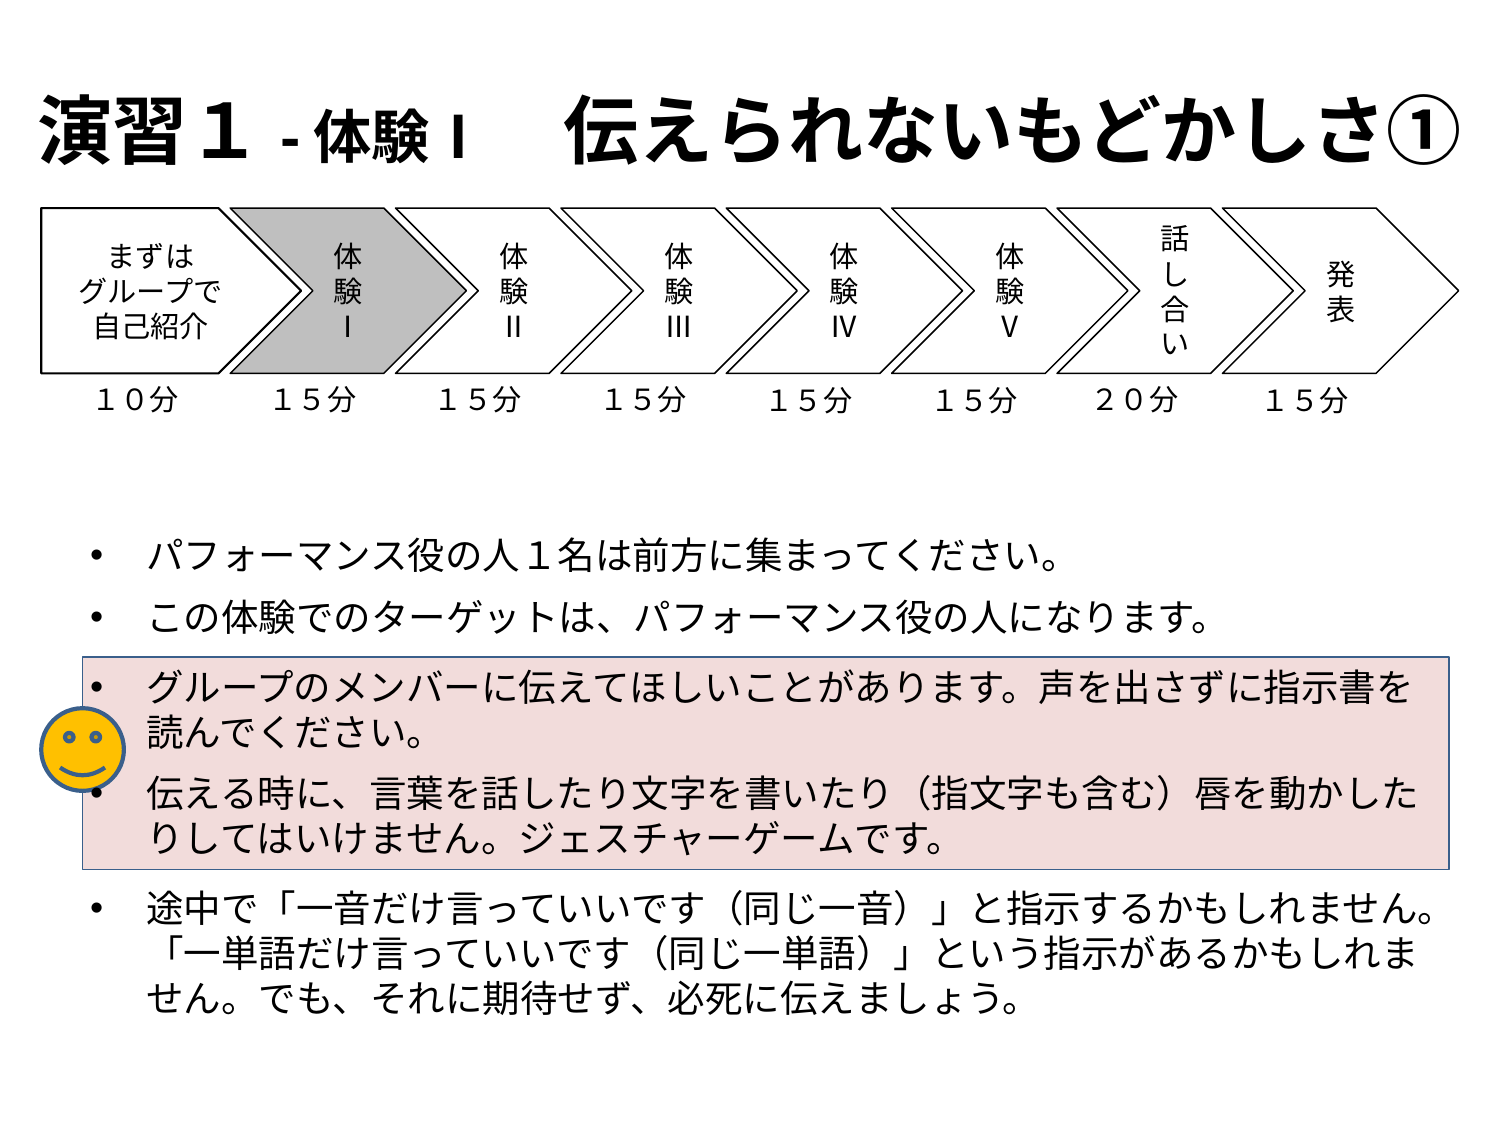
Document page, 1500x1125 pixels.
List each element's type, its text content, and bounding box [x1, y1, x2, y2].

text_box １５分 [584, 373, 715, 424]
text_box 発表 [1220, 205, 1461, 376]
text_box [39, 706, 75, 793]
title 演習１-体験Ⅰ 伝えられないもどかしさ① [20, 34, 1480, 222]
text_box １５分 [749, 374, 880, 425]
text_box まずは グループで 自己紹介 [39, 205, 304, 376]
text_box 体験Ⅴ [889, 205, 1130, 376]
text_box 話し合い [1055, 205, 1296, 376]
text_box １５分 [915, 374, 1046, 425]
text_box １５分 [1246, 374, 1376, 425]
text_box 体験Ⅱ [393, 205, 634, 376]
text_box 体験Ⅲ [559, 205, 800, 376]
text_box 体験Ⅰ [228, 205, 469, 376]
text_box １０分 [76, 373, 207, 424]
text_box 体験Ⅳ [724, 205, 965, 376]
text_box ２０分 [1075, 373, 1206, 424]
list パフォーマンス役の人１名は前方に集まってください。 この体験でのターゲットは、パフォーマンス役の人になります。 グループのメンバーに伝えてほしいことがあります。声を出さずに指示書を読んでください。 伝える時に、言葉を話したり文字を書いたり（指文字も含む）唇を動かしたりしてはいけません。ジェスチャーゲームです。 途中で「一音だけ言っていいです（同じ一音）」と指示するかもしれません。「一単語だけ言っていいです（同じ一単語）」という指示があるかもしれません。でも、それに期待せず、必死に伝えましょう。 [75, 524, 1450, 1125]
text_box １５分 [253, 373, 384, 424]
text_box １５分 [419, 373, 550, 424]
